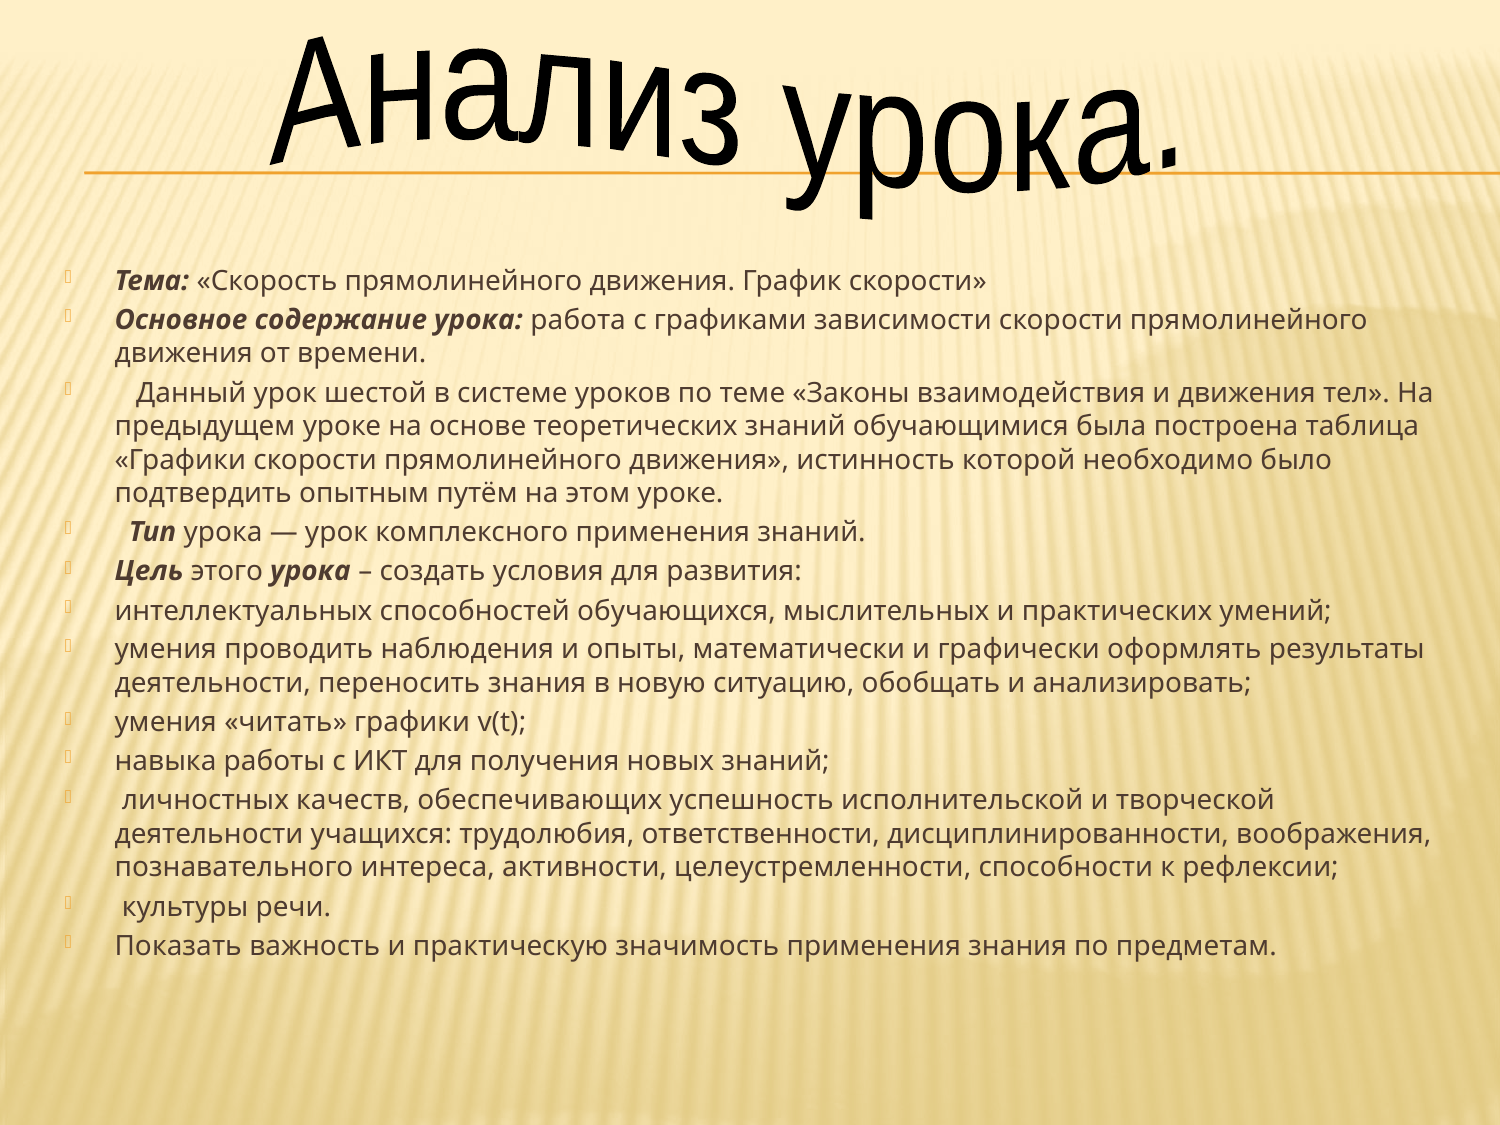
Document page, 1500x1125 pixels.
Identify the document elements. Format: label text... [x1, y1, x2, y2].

list Тема: «Скорость прямолинейного движения. График скорости» Основное содержание урока: работа с графиками зависимости скорости прямолинейного движения от времени. Данный урок шестой в системе уроков по теме «Законы взаимодействия и движения тел». На предыдущем уроке на основе теоретических знаний обучающимися была построена таблица «Графики скорости прямолинейного движения», истинность которой необходимо было подтвердить опытным путём на этом уроке. Тип урока — урок комплексного применения знаний. Цель этого урока – создать условия для развития: интеллектуальных способностей обучающихся, мыслительных и практических умений; умения проводить наблюдения и опыты, математически и графически оформлять результаты деятельности, переносить знания в новую ситуацию, обобщать и анализировать; умения «читать» графики v(t); навыка работы с ИКТ для получения новых знаний; личностных качеств, обеспечивающих успешность исполнительской и творческой деятельности учащихся: трудолюбия, ответственности, дисциплинированности, воображения, познавательного интереса, активности, целеустремленности, способности к рефлексии; культуры речи. Показать важность и практическую значимость применения знания по предметам. [50, 254, 1475, 998]
